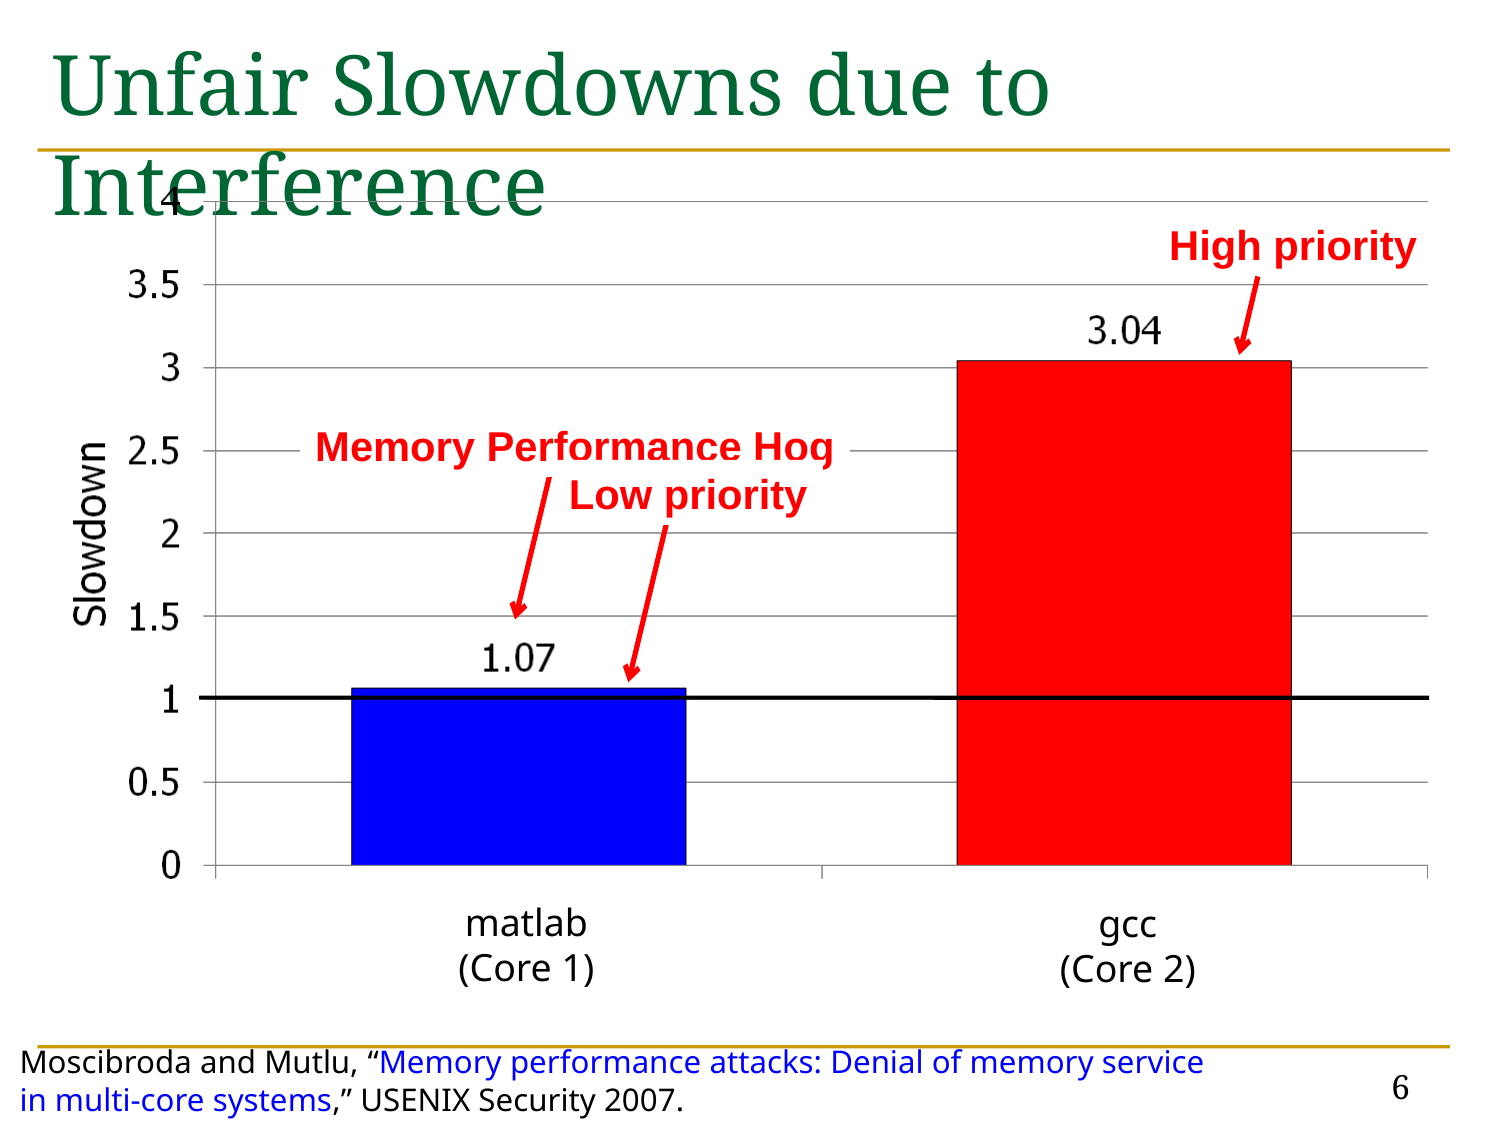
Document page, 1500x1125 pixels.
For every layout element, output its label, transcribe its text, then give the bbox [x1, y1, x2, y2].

text_box matlab (Core 1) [443, 976, 610, 997]
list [37, 167, 1451, 969]
slide_number 6 [1074, 1043, 1426, 1120]
text_box Moscibroda and Mutlu, “Memory performance attacks: Denial of memory service in multi-core systems,” USENIX Security 2007. [4, 1034, 1229, 1125]
text_box gcc (Core 2) [1044, 976, 1212, 997]
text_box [1239, 276, 1259, 356]
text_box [567, 583, 727, 623]
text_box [454, 521, 614, 560]
title Unfair Slowdowns due to Interference [37, 24, 1451, 167]
